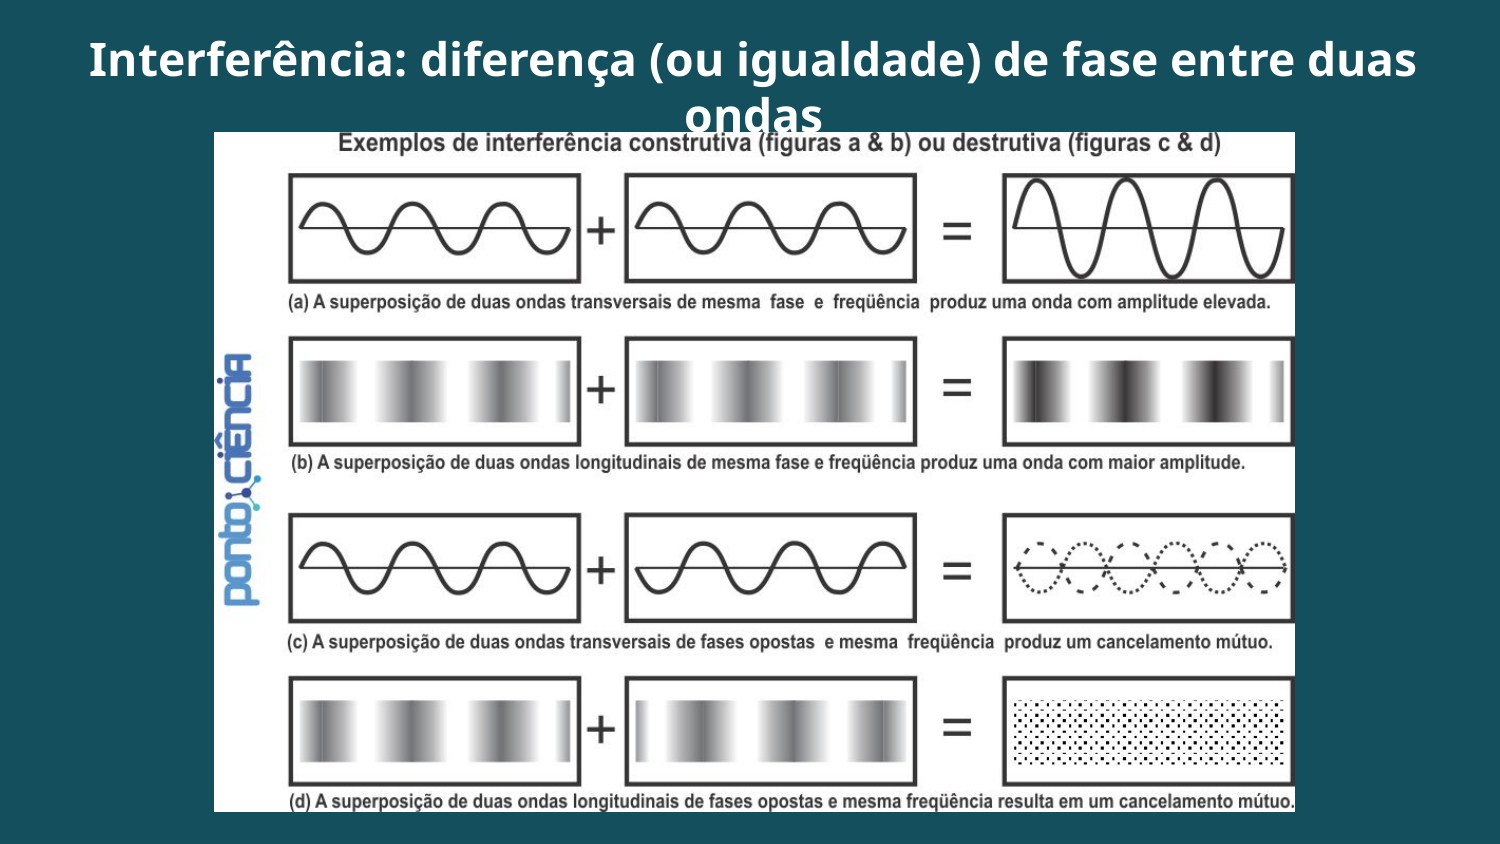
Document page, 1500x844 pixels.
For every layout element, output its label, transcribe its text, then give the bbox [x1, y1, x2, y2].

picture [214, 132, 1295, 813]
title Interferência: diferença (ou igualdade) de fase entre duas ondas [66, 15, 1442, 110]
